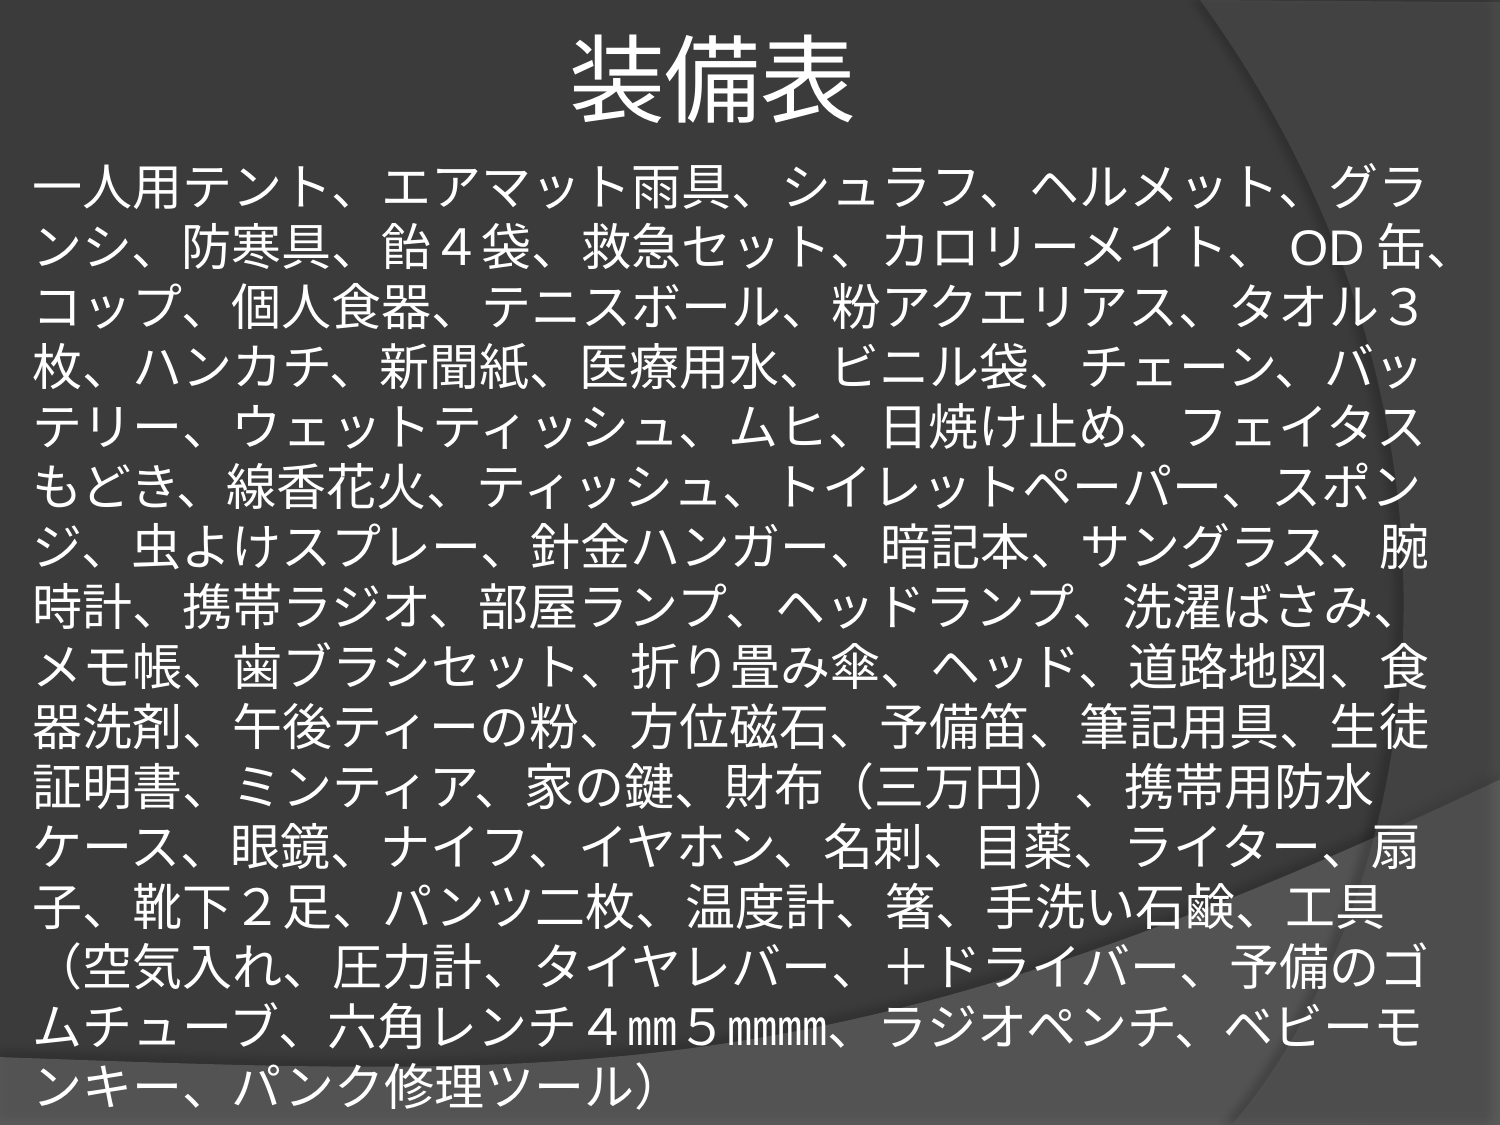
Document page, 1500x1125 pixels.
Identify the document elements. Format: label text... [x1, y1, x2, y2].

title 装備表 [100, 0, 1326, 147]
text_box 一人用テント、エアマット雨具、シュラフ、ヘルメット、グランシ、防寒具、飴４袋、救急セット、カロリーメイト、OD缶、コップ、個人食器、テニスボール、粉アクエリアス、タオル３枚、ハンカチ、新聞紙、医療用水、ビニル袋、チェーン、バッテリー、ウェットティッシュ、ムヒ、日焼け止め、フェイタスもどき、線香花火、ティッシュ、トイレットペーパー、スポンジ、虫よけスプレー、針金ハンガー、暗記本、サングラス、腕時計、携帯ラジオ、部屋ランプ、ヘッドランプ、洗濯ばさみ、メモ帳、歯ブラシセット、折り畳み傘、ヘッド、道路地図、食器洗剤、午後ティーの粉、方位磁石、予備笛、筆記用具、生徒証明書、ミンティア、家の鍵、財布（三万円）、携帯用防水ケース、眼鏡、ナイフ、イヤホン、名刺、目薬、ライター、扇子、靴下２足、パンツ二枚、温度計、箸、手洗い石鹸、工具（空気入れ、圧力計、タイヤレバー、＋ドライバー、予備のゴムチューブ、六角レンチ４㎜５㎜㎜、ラジオペンチ、ベビーモンキー、パンク修理ツール） [17, 147, 1459, 1123]
